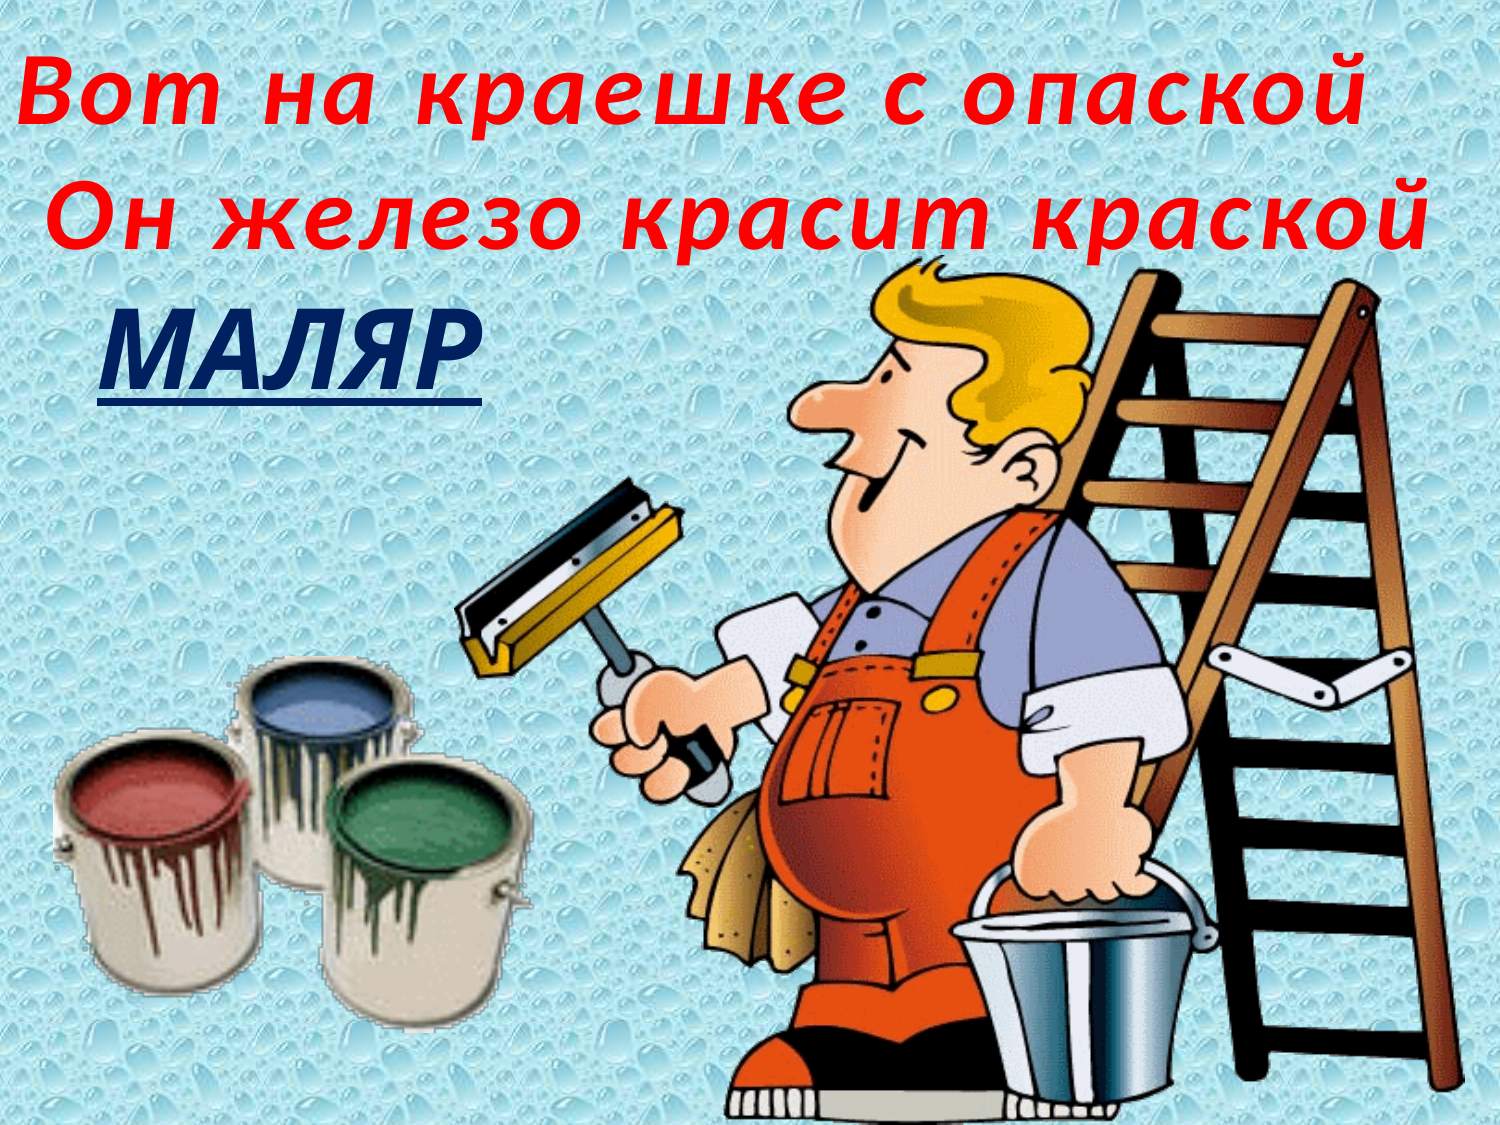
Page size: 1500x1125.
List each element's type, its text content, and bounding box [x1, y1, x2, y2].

text_box МАЛЯР [82, 269, 449, 381]
picture [0, 255, 1500, 1125]
title Вот на краешке с опаской Он железо красит краской [0, 0, 1500, 291]
